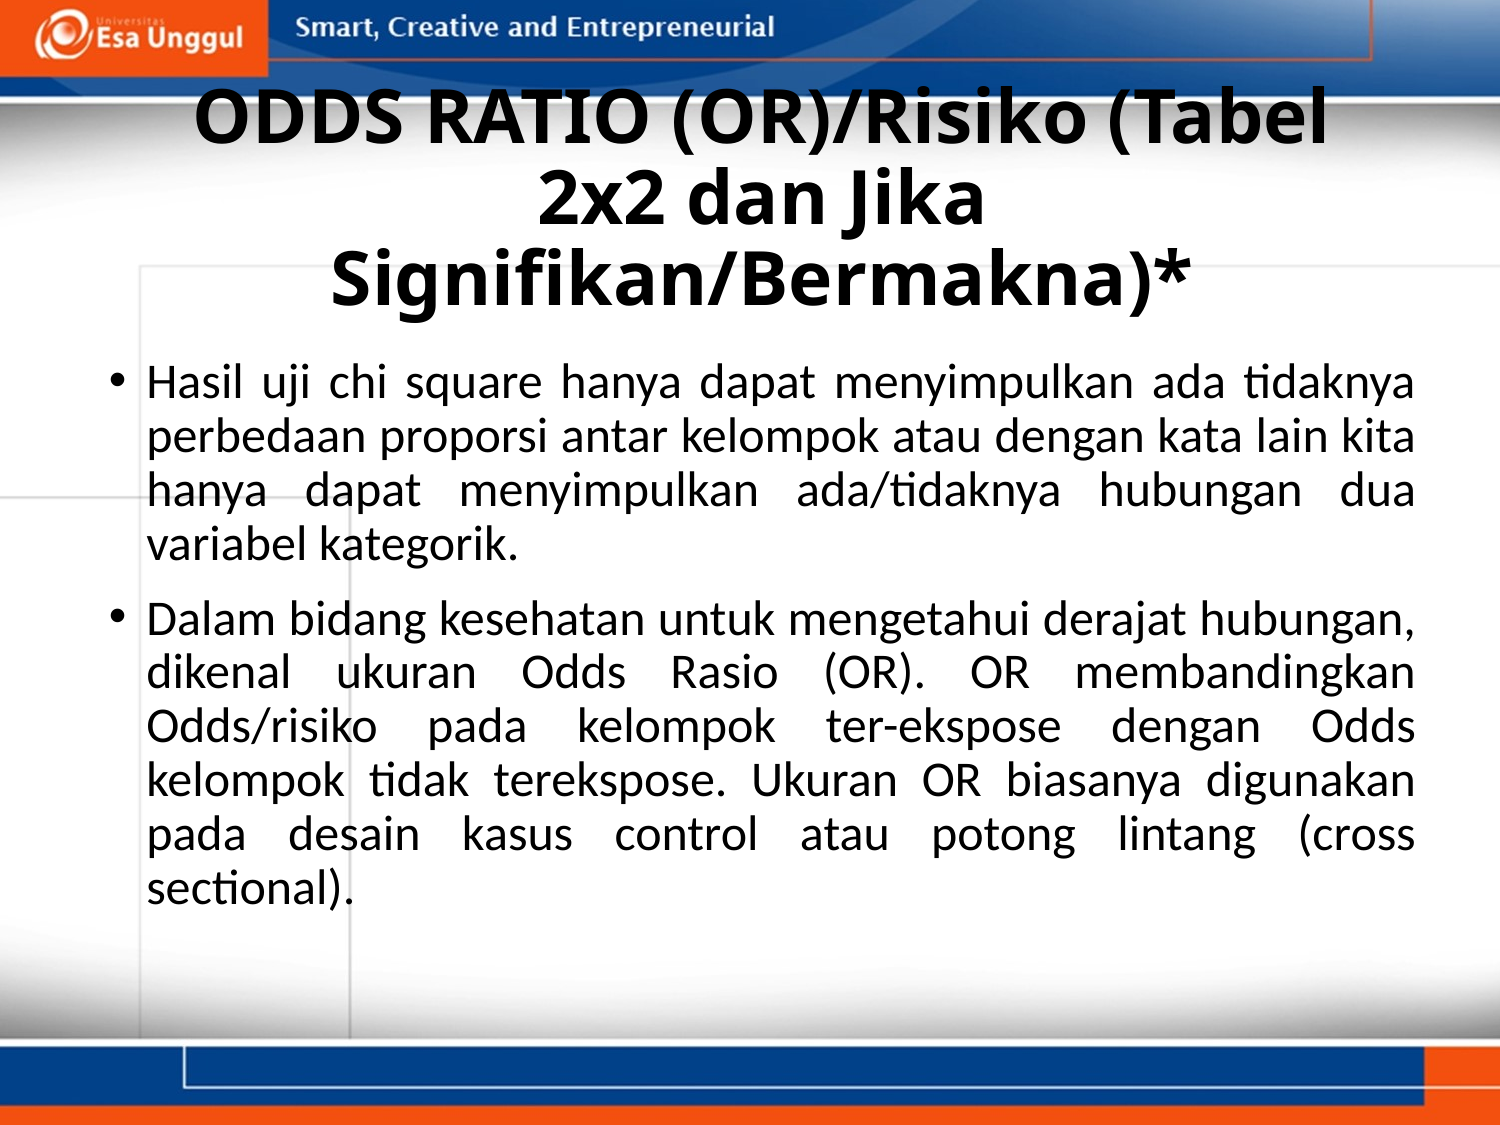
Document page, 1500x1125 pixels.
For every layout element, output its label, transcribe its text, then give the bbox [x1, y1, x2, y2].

picture [0, 0, 1500, 1125]
list Hasil uji chi square hanya dapat menyimpulkan ada tidaknya perbedaan proporsi antar kelompok atau dengan kata lain kita hanya dapat menyimpulkan ada/tidaknya hubungan dua variabel kategorik. Dalam bidang kesehatan untuk mengetahui derajat hubungan, dikenal ukuran Odds Rasio (OR). OR membandingkan Odds/risiko pada kelompok ter-ekspose dengan Odds kelompok tidak terekspose. Ukuran OR biasanya digunakan pada desain kasus control atau potong lintang (cross sectional). [93, 347, 1432, 1125]
title ODDS RATIO (OR)/Risiko (Tabel 2x2 dan Jika Signifikan/Bermakna)* [115, 174, 1410, 317]
